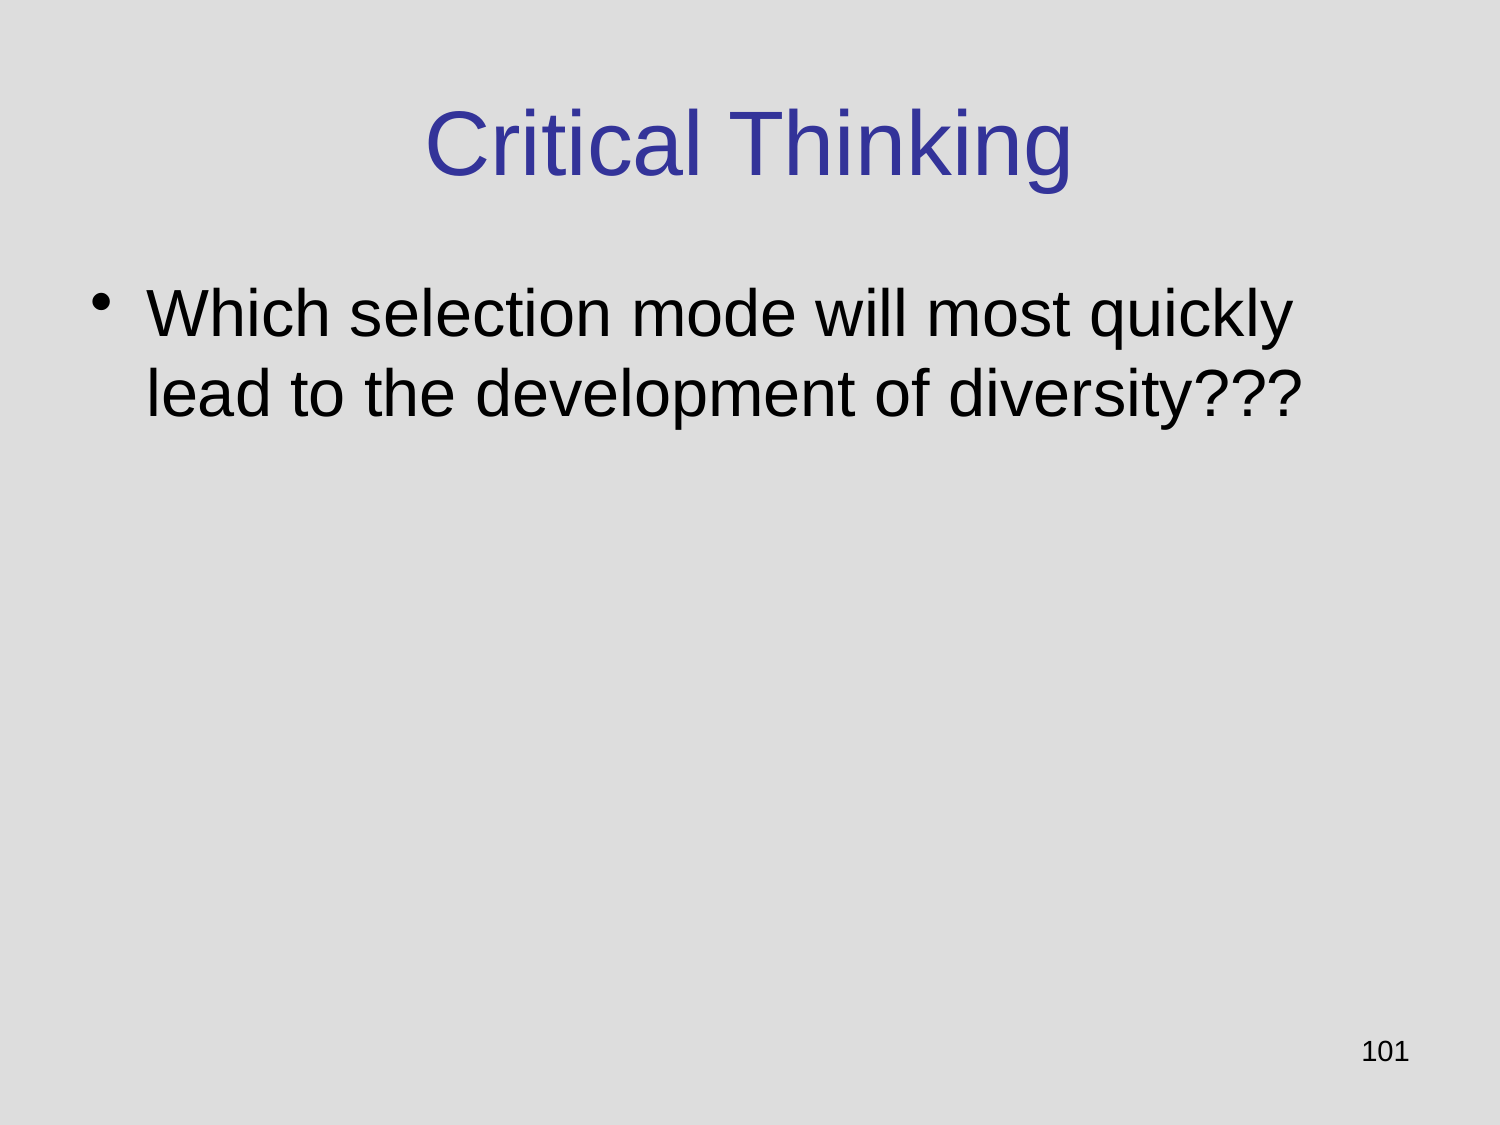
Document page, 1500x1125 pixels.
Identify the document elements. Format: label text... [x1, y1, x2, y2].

title Critical Thinking [75, 45, 1425, 233]
list Which selection mode will most quickly lead to the development of diversity??? [75, 262, 1425, 1005]
slide_number 101 [1074, 1024, 1425, 1103]
